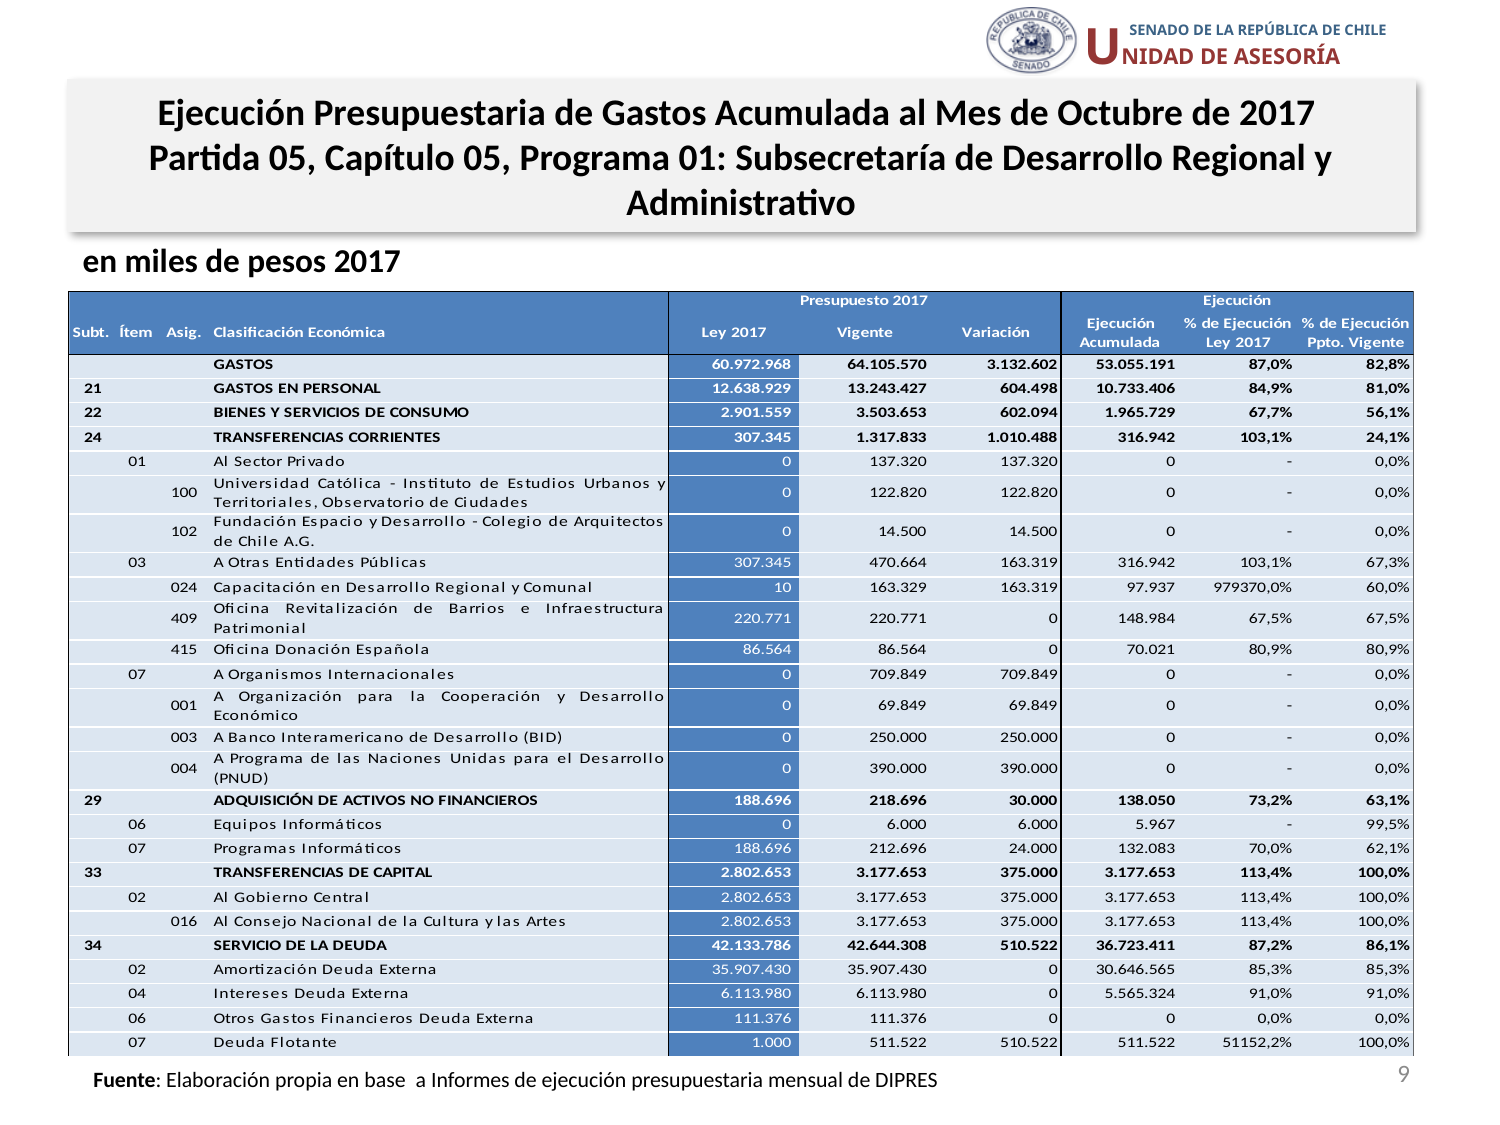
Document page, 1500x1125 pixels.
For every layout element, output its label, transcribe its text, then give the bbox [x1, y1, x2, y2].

slide_number 9 [1074, 1042, 1425, 1103]
footer Fuente: Elaboración propia en base a Informes de ejecución presupuestaria mensual de DIPRES [78, 1057, 1458, 1118]
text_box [67, 290, 1416, 1058]
text_box Ejecución Presupuestaria de Gastos Acumulada al Mes de Octubre de 2017 Partida 05, Capítulo 05, Programa 01: Subsecretaría de Desarrollo Regional y Administrativo [67, 79, 1415, 231]
text_box en miles de pesos 2017 [67, 231, 1418, 291]
picture [986, 7, 1079, 76]
